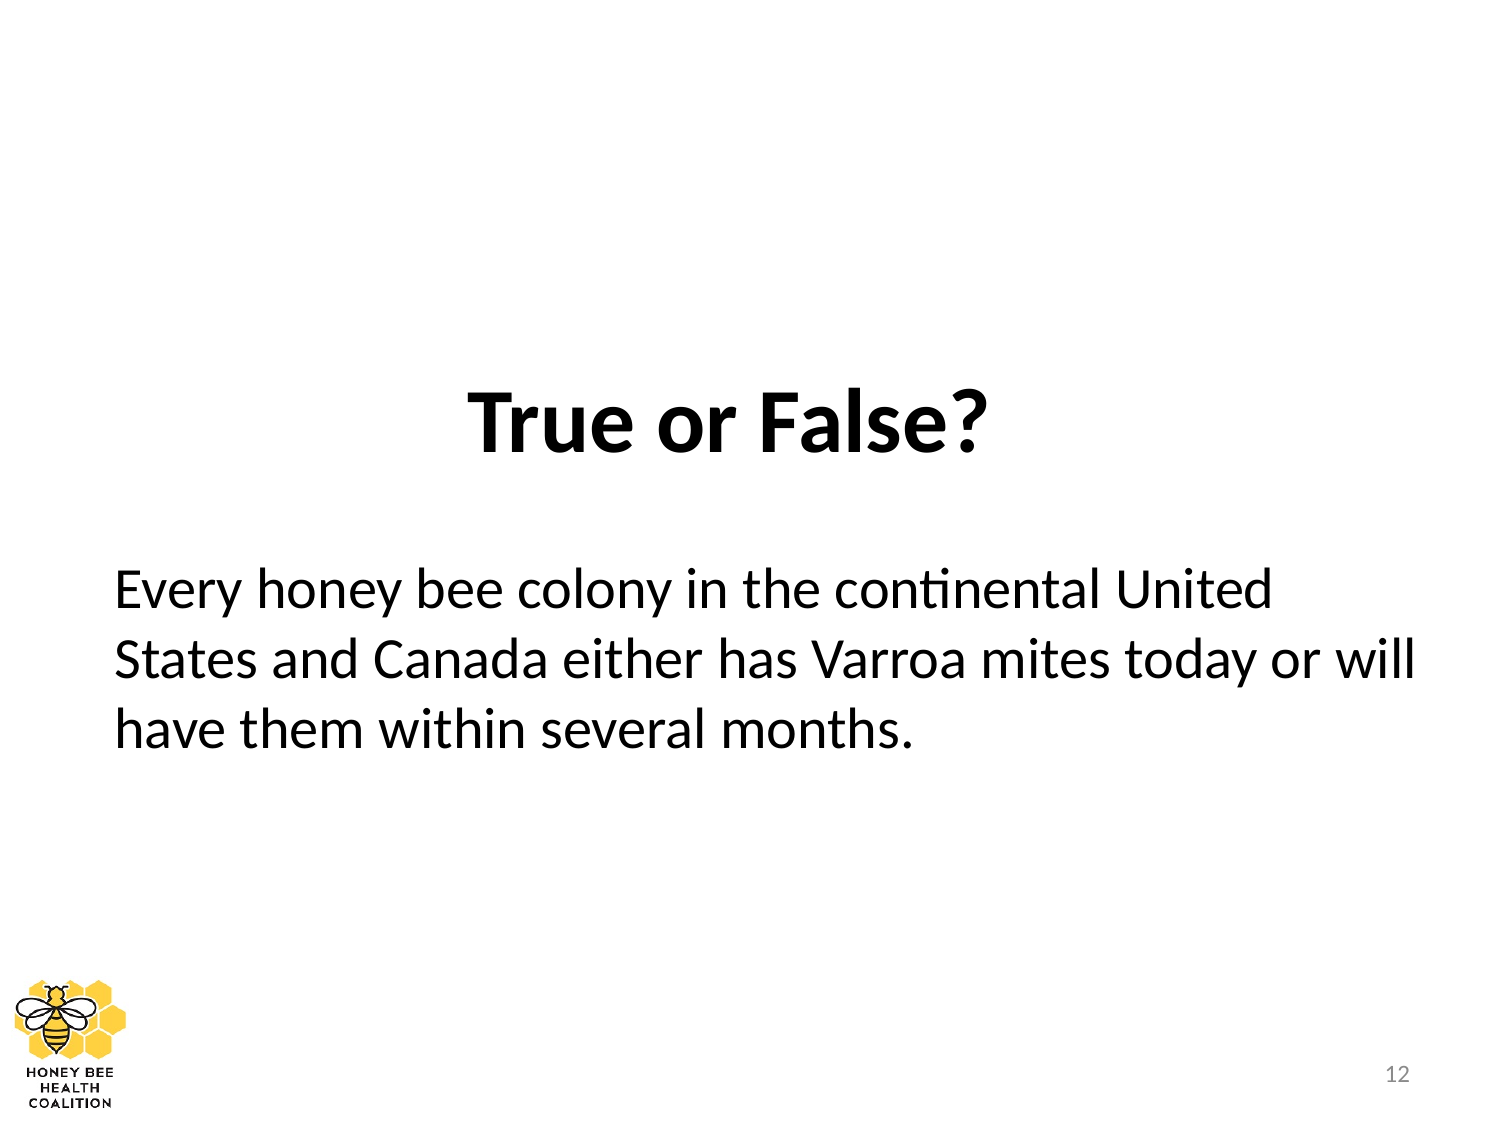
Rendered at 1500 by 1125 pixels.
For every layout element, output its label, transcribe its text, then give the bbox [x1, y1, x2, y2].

picture [11, 976, 129, 1110]
slide_number 12 [1074, 1042, 1425, 1103]
title True or False? [75, 362, 1425, 550]
text_box Every honey bee colony in the continental United States and Canada either has Varroa mites today or will have them within several months. [99, 542, 1438, 768]
